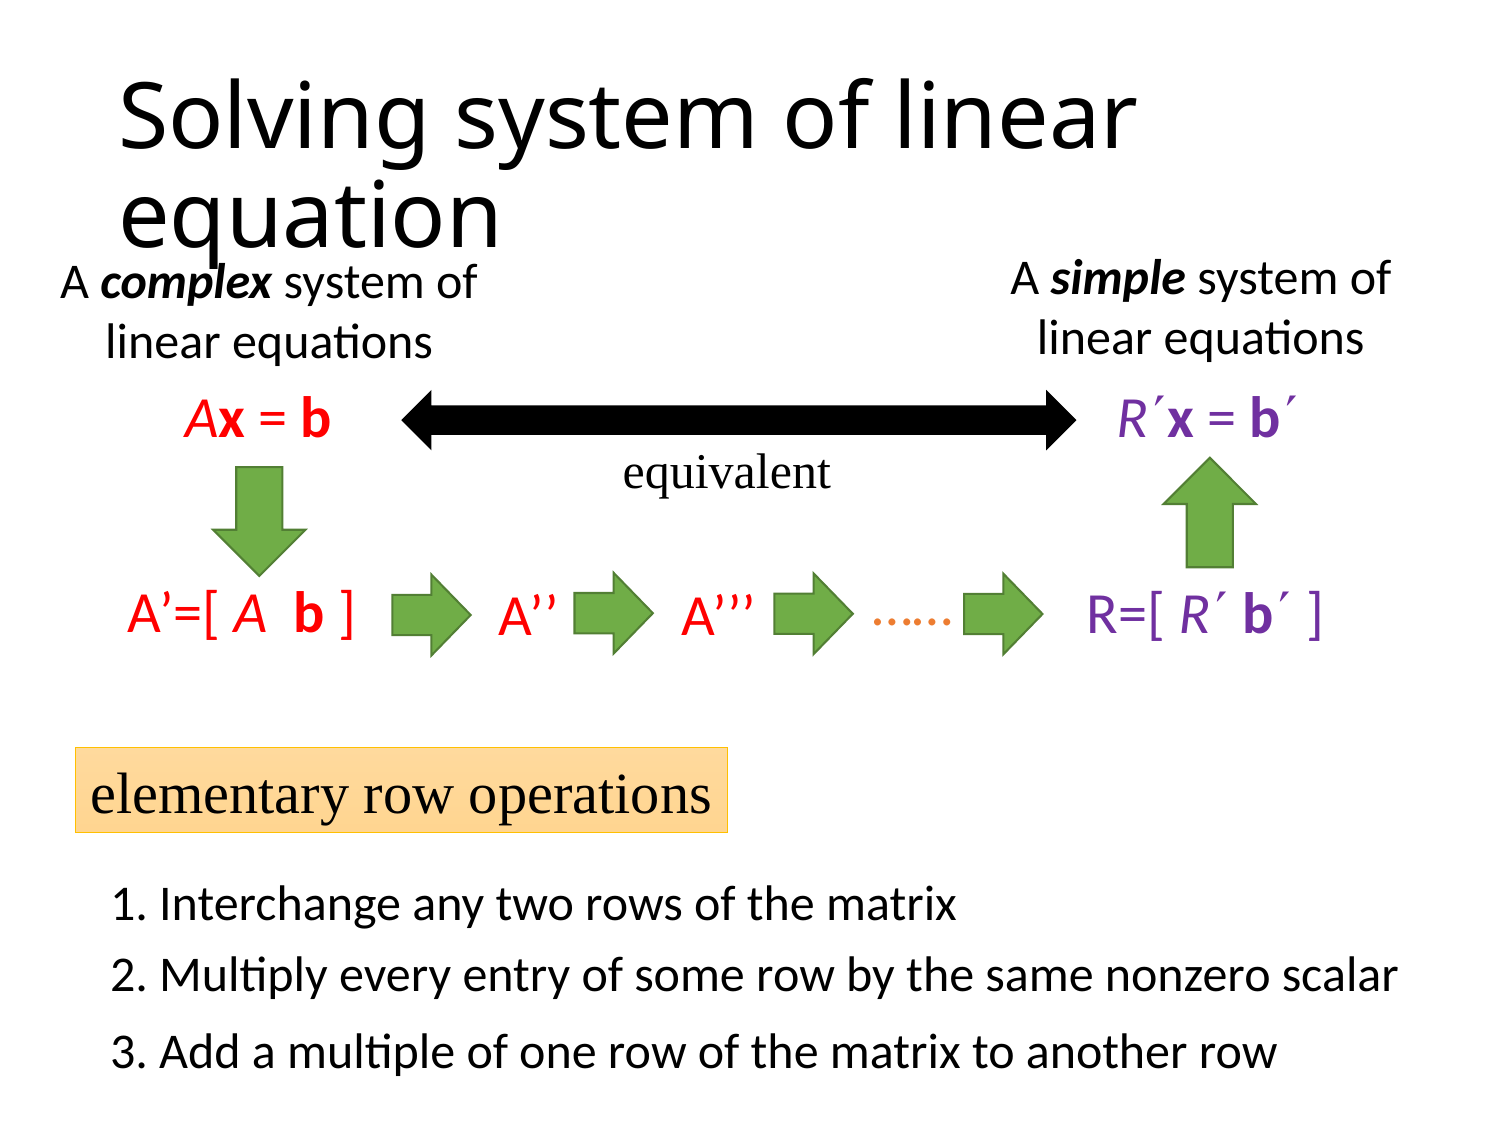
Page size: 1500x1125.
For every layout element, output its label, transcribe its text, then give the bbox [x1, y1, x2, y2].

text_box [391, 572, 470, 658]
text_box A complex system of linear equations [28, 241, 510, 377]
text_box 2. Multiply every entry of some row by the same nonzero scalar [95, 934, 1500, 1010]
text_box [1161, 456, 1259, 569]
text_box A’=[ A b ] [99, 566, 385, 652]
text_box 3. Add a multiple of one row of the matrix to another row [95, 1010, 1496, 1086]
text_box [210, 466, 308, 578]
text_box …… [857, 560, 968, 645]
text_box Rx = b [1101, 373, 1315, 457]
text_box equivalent [607, 435, 846, 506]
title Solving system of linear equation [103, 59, 1397, 278]
text_box A simple system of linear equations [960, 237, 1442, 373]
text_box [773, 570, 855, 657]
text_box [573, 570, 655, 657]
text_box A’’’ [653, 569, 772, 655]
text_box 1. Interchange any two rows of the matrix [95, 862, 1234, 934]
text_box R=[ R b ] [1071, 568, 1339, 653]
text_box elementary row operations [75, 747, 728, 833]
text_box Ax = b [156, 377, 361, 457]
text_box [401, 389, 1077, 451]
text_box A’’ [470, 569, 574, 655]
text_box [963, 571, 1044, 657]
